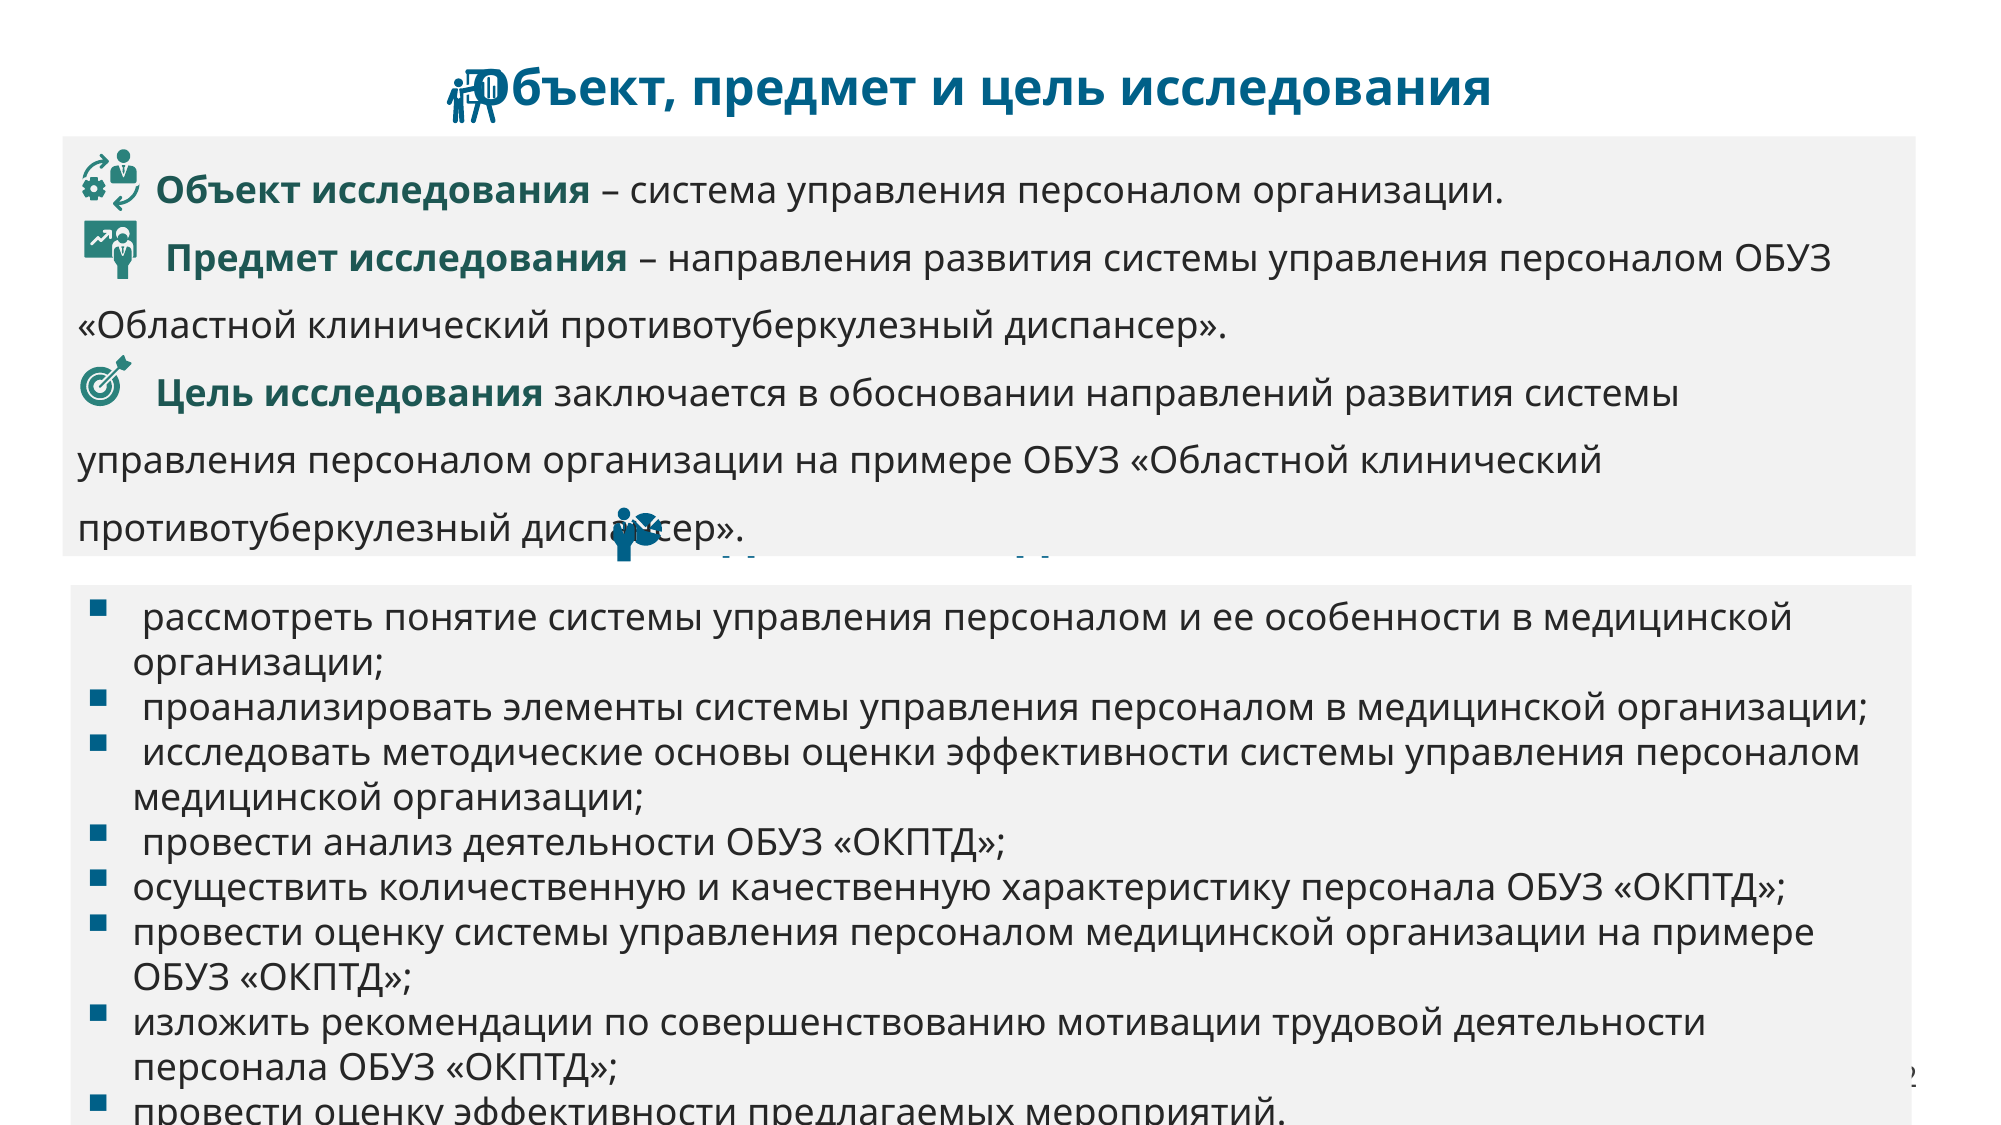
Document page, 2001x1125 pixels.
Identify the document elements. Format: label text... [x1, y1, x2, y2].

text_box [446, 69, 501, 124]
text_box Объект, предмет и цель исследования [91, 76, 1874, 163]
text_box Объект исследования – система управления персоналом организации. Предмет исследования – направления развития системы управления персоналом ОБУЗ «Областной клинический противотуберкулезный диспансер». Цель исследования заключается в обосновании направлений развития системы управления персоналом организации на примере ОБУЗ «Областной клинический противотуберкулезный диспансер». [62, 136, 1916, 557]
text_box рассмотреть понятие системы управления персоналом и ее особенности в медицинской организации; проанализировать элементы системы управления персоналом в медицинской организации; исследовать методические основы оценки эффективности системы управления персоналом медицинской организации; провести анализ деятельности ОБУЗ «ОКПТД»; осуществить количественную и качественную характеристику персонала ОБУЗ «ОКПТД»; провести оценку системы управления персоналом медицинской организации на примере ОБУЗ «ОКПТД»; изложить рекомендации по совершенствованию мотивации трудовой деятельности персонала ОБУЗ «ОКПТД»; провести оценку эффективности предлагаемых мероприятий. [70, 585, 1912, 1125]
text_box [84, 220, 137, 279]
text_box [82, 149, 140, 211]
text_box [613, 507, 662, 562]
title Задачи исследования [59, 519, 1843, 606]
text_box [80, 355, 132, 406]
